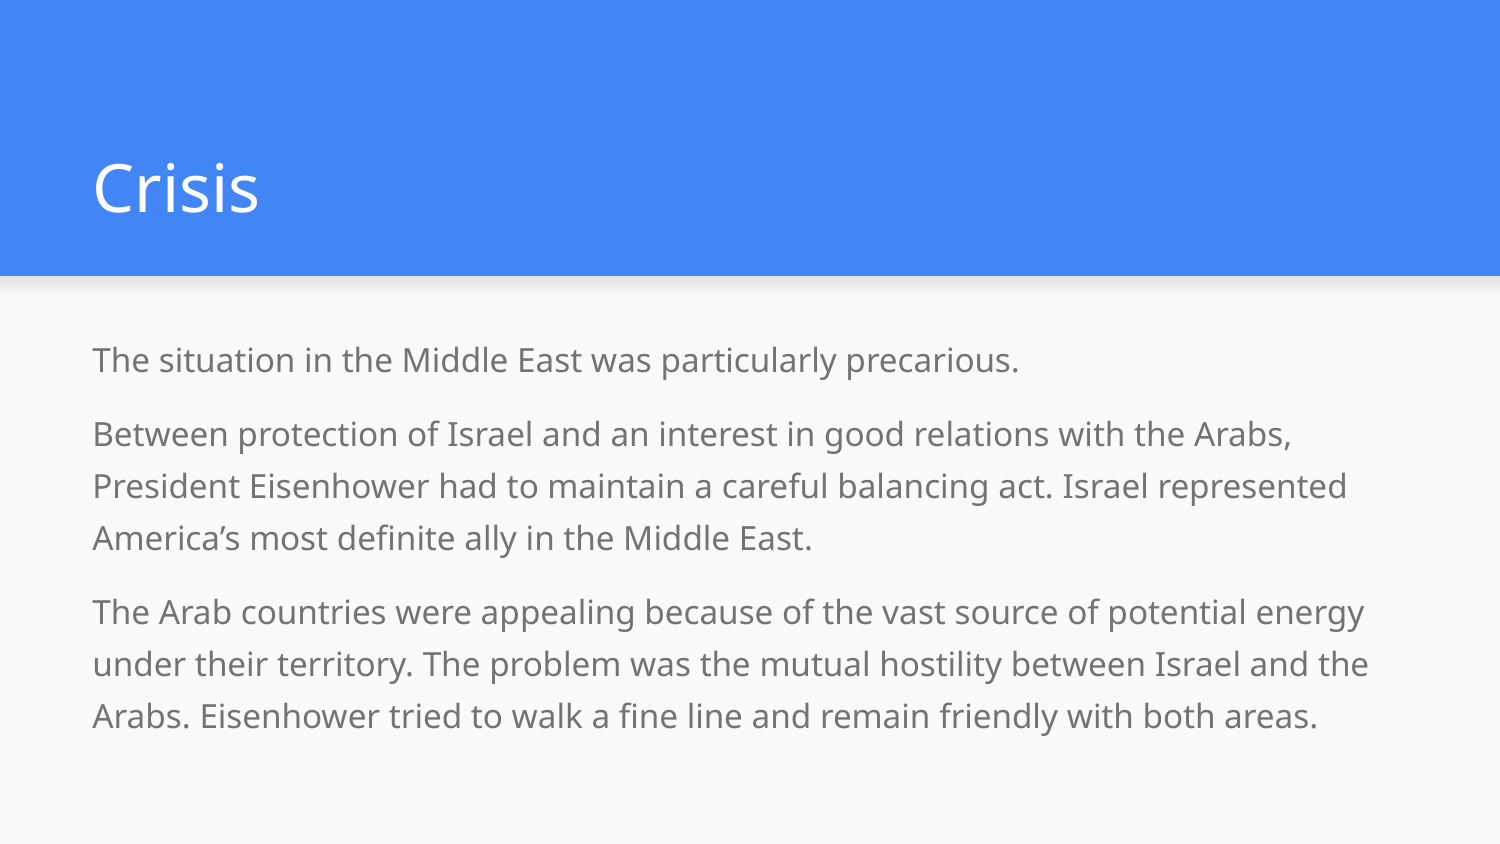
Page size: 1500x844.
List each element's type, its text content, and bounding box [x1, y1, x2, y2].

title Crisis [77, 121, 1427, 248]
list The situation in the Middle East was particularly precarious. Between protection of Israel and an interest in good relations with the Arabs, President Eisenhower had to maintain a careful balancing act. Israel represented America’s most definite ally in the Middle East. The Arab countries were appealing because of the vast source of potential energy under their territory. The problem was the mutual hostility between Israel and the Arabs. Eisenhower tried to walk a fine line and remain friendly with both areas. [77, 314, 1427, 760]
